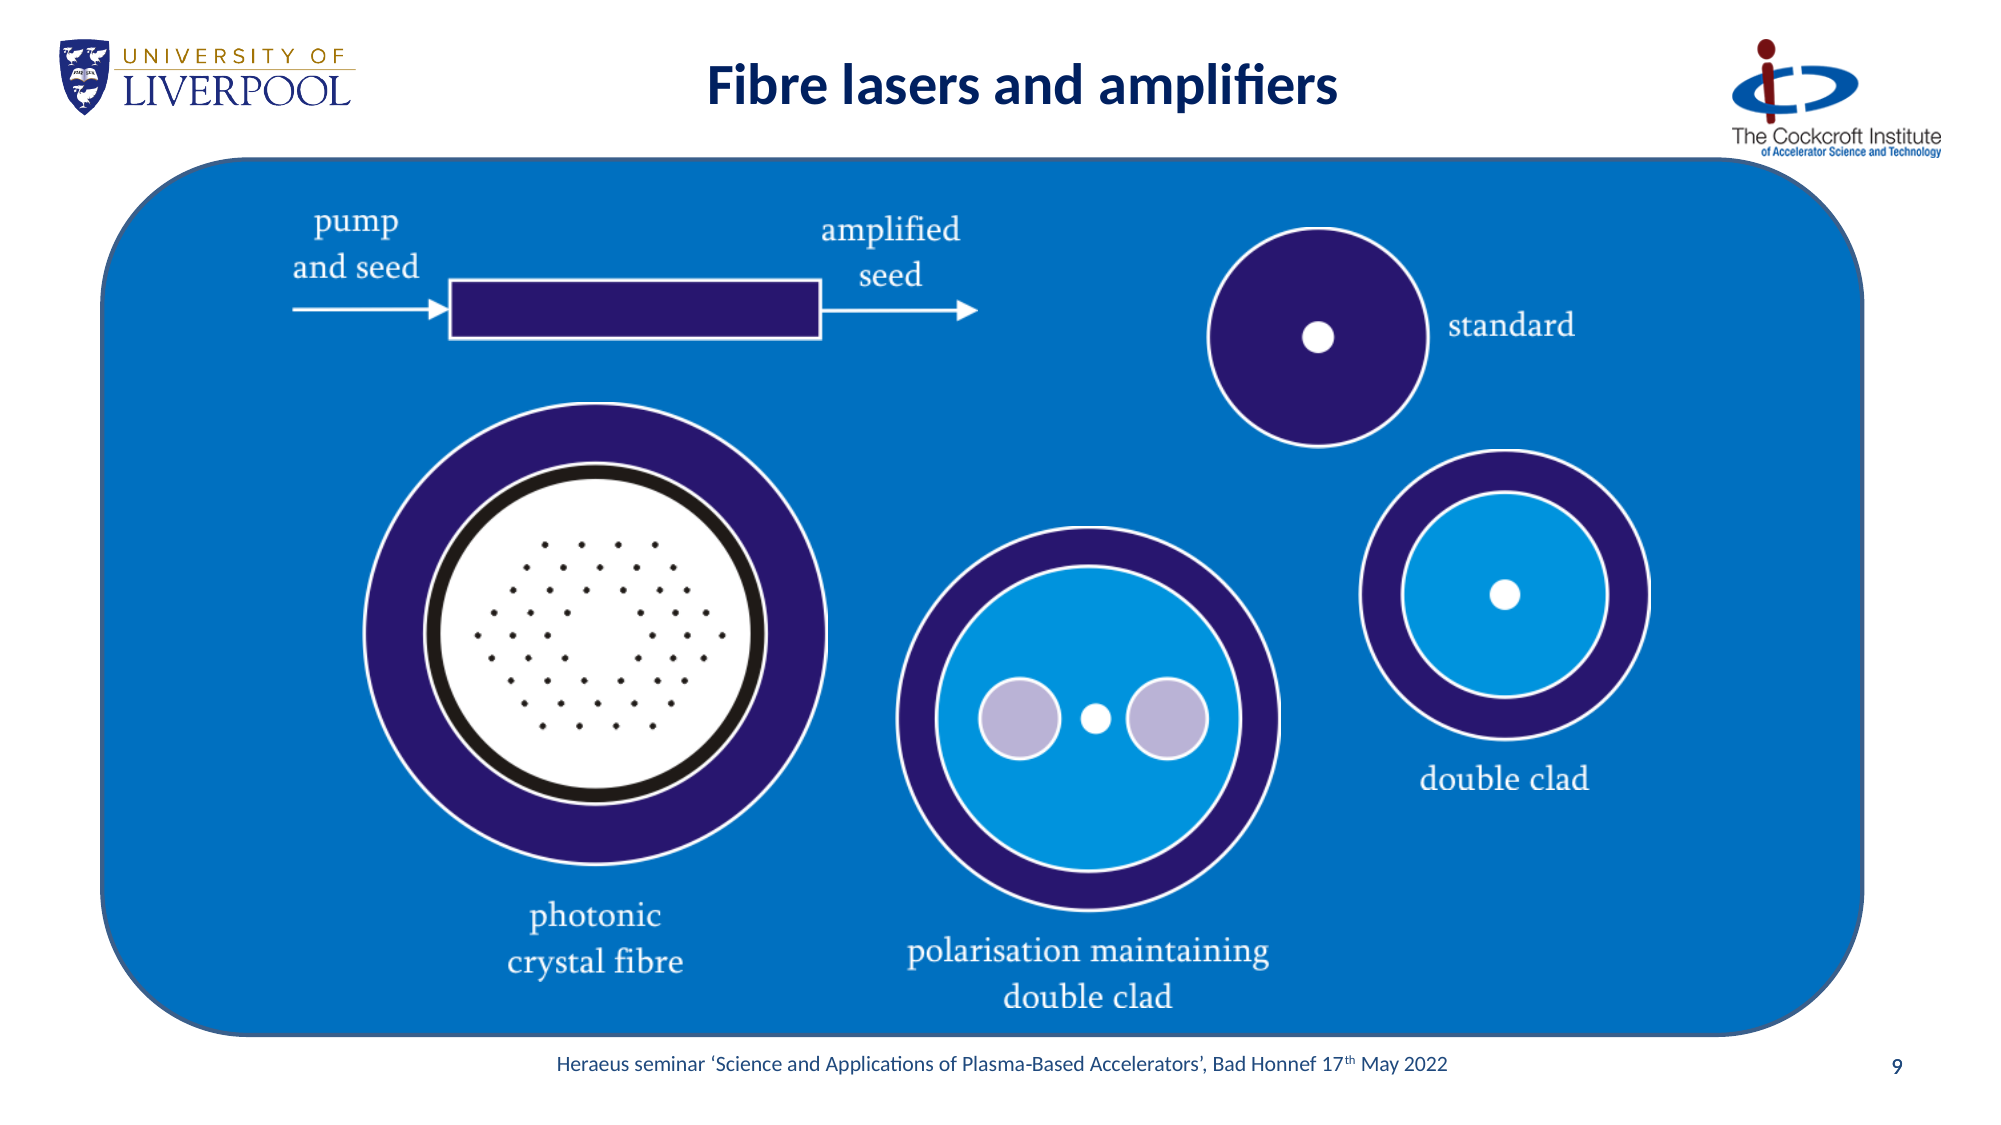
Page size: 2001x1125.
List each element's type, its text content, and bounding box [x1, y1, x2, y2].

picture [894, 526, 1281, 1008]
picture [1732, 39, 1941, 158]
text_box [100, 157, 1865, 1038]
picture [362, 402, 828, 983]
picture [1206, 226, 1652, 791]
footer Heraeus seminar ‘Science and Applications of Plasma‐Based Accelerators’, Bad Honnef 17th May 2022 [497, 1038, 1502, 1093]
text_box 9 [1837, 1034, 1919, 1095]
picture [59, 39, 356, 116]
text_box Fibre lasers and amplifiers [692, 39, 1355, 124]
picture [291, 215, 978, 341]
